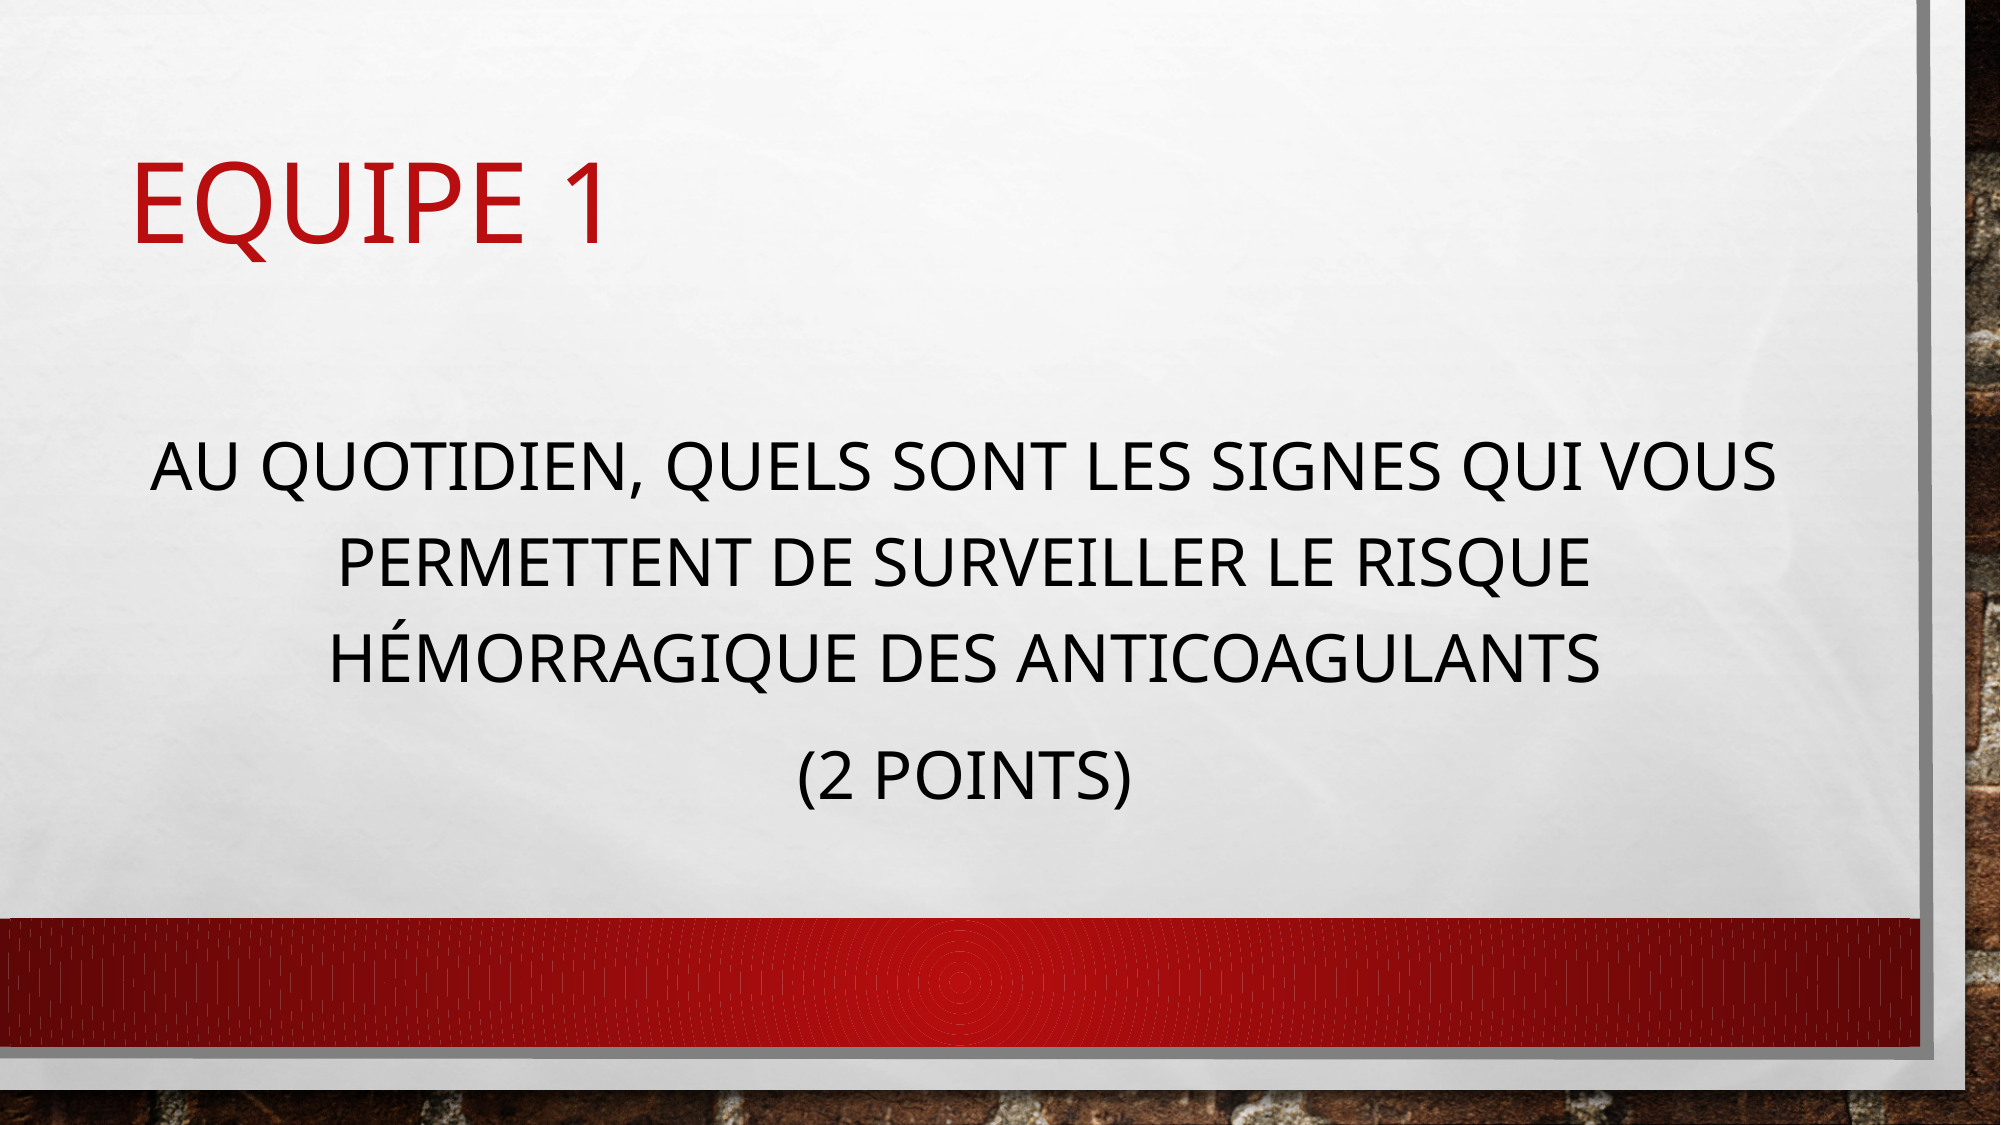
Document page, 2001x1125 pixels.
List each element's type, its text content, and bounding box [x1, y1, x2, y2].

picture [0, 0, 2000, 1125]
title Equipe 1 [112, 112, 1818, 302]
list Au quotidien, quels sont les signes qui vous permettent de surveiller le risque Hémorragique des anticoagulants (2 points) [112, 338, 1818, 882]
